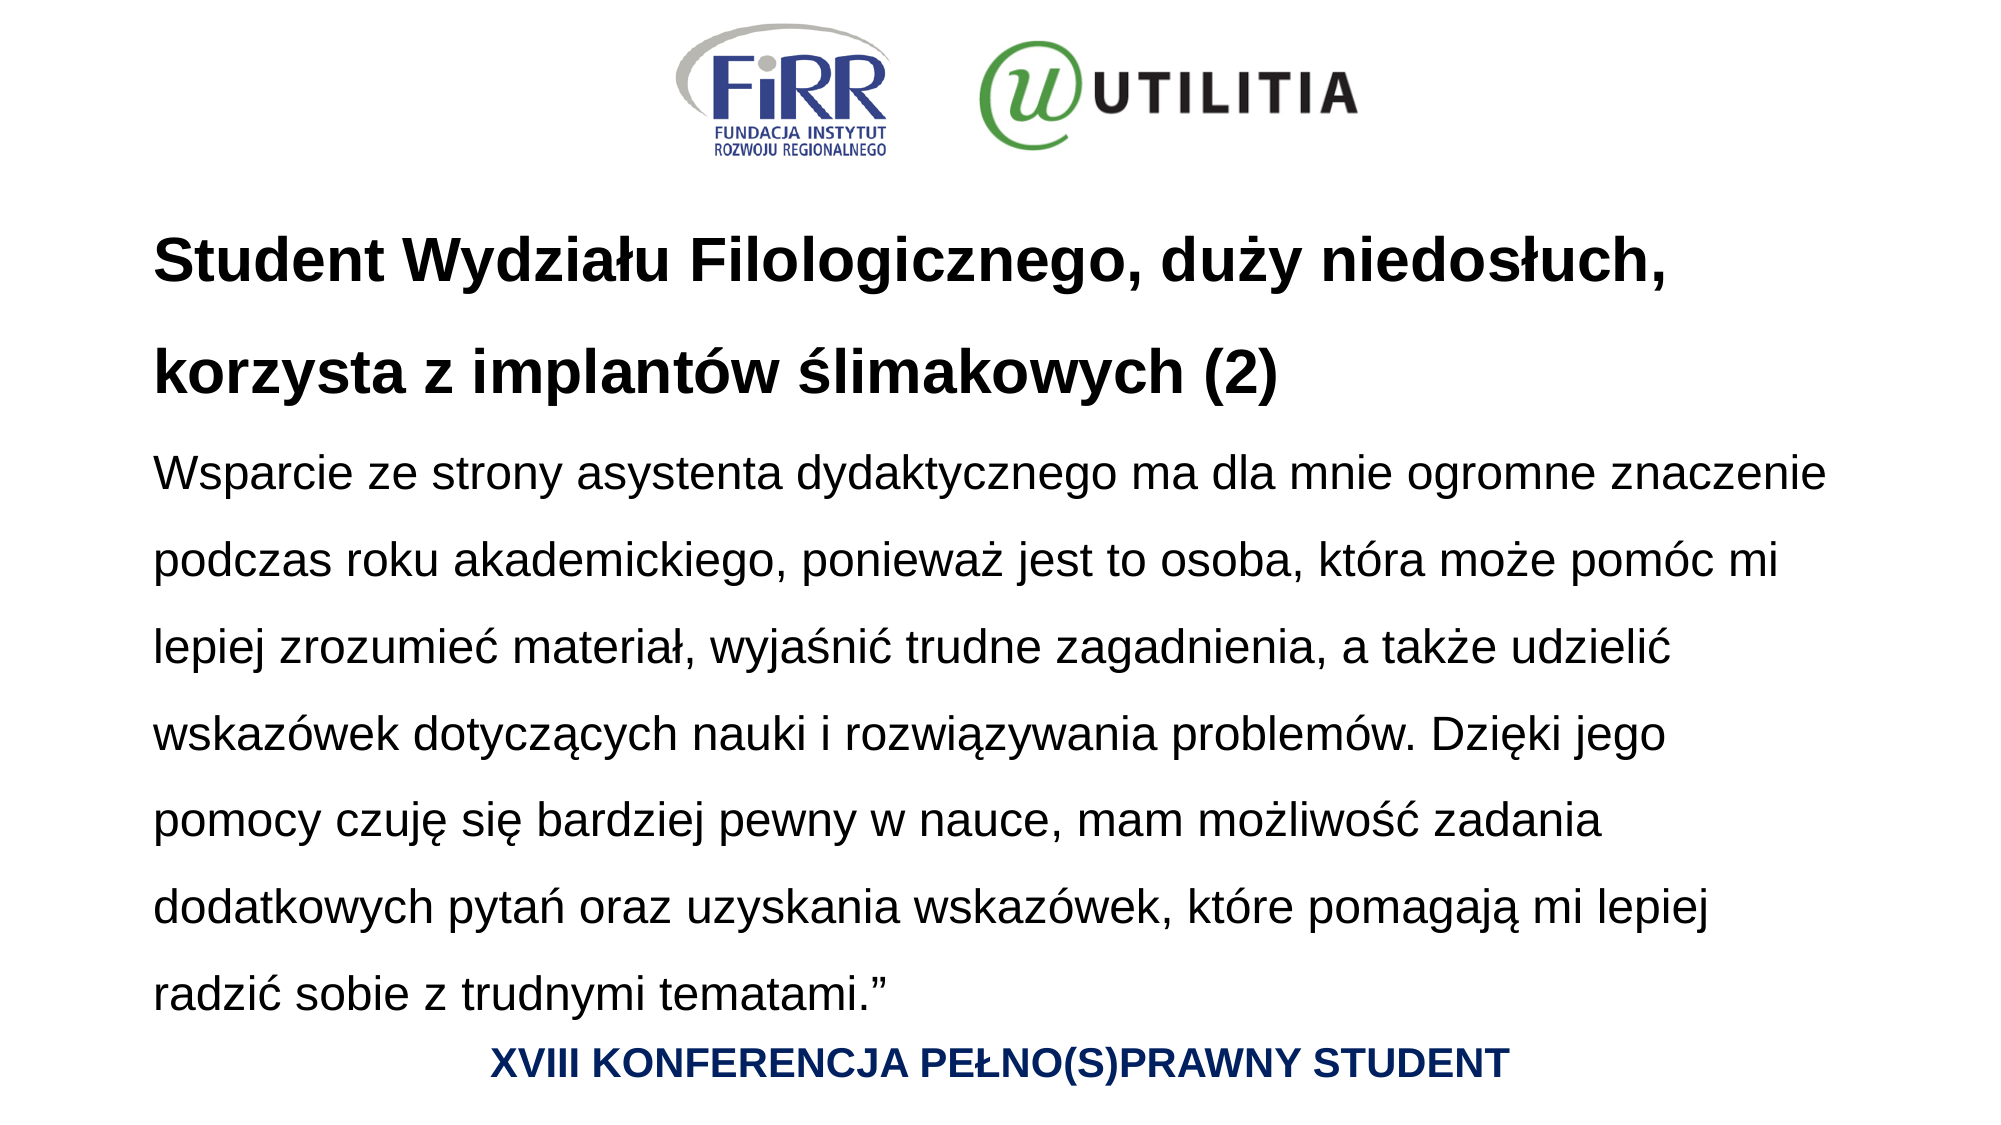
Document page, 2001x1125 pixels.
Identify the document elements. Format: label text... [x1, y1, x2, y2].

picture [662, 8, 924, 175]
title Student Wydziału Filologicznego, duży niedosłuch, korzysta z implantów ślimakowych (2) [138, 197, 1864, 404]
list Wsparcie ze strony asystenta dydaktycznego ma dla mnie ogromne znaczenie podczas roku akademickiego, ponieważ jest to osoba, która może pomóc mi lepiej zrozumieć materiał, wyjaśnić trudne zagadnienia, a także udzielić wskazówek dotyczących nauki i rozwiązywania problemów. Dzięki jego pomocy czuję się bardziej pewny w nauce, mam możliwość zadania dodatkowych pytań oraz uzyskania wskazówek, które pomagają mi lepiej radzić sobie z trudnymi tematami.” [138, 404, 1864, 1035]
picture [954, 19, 1384, 176]
